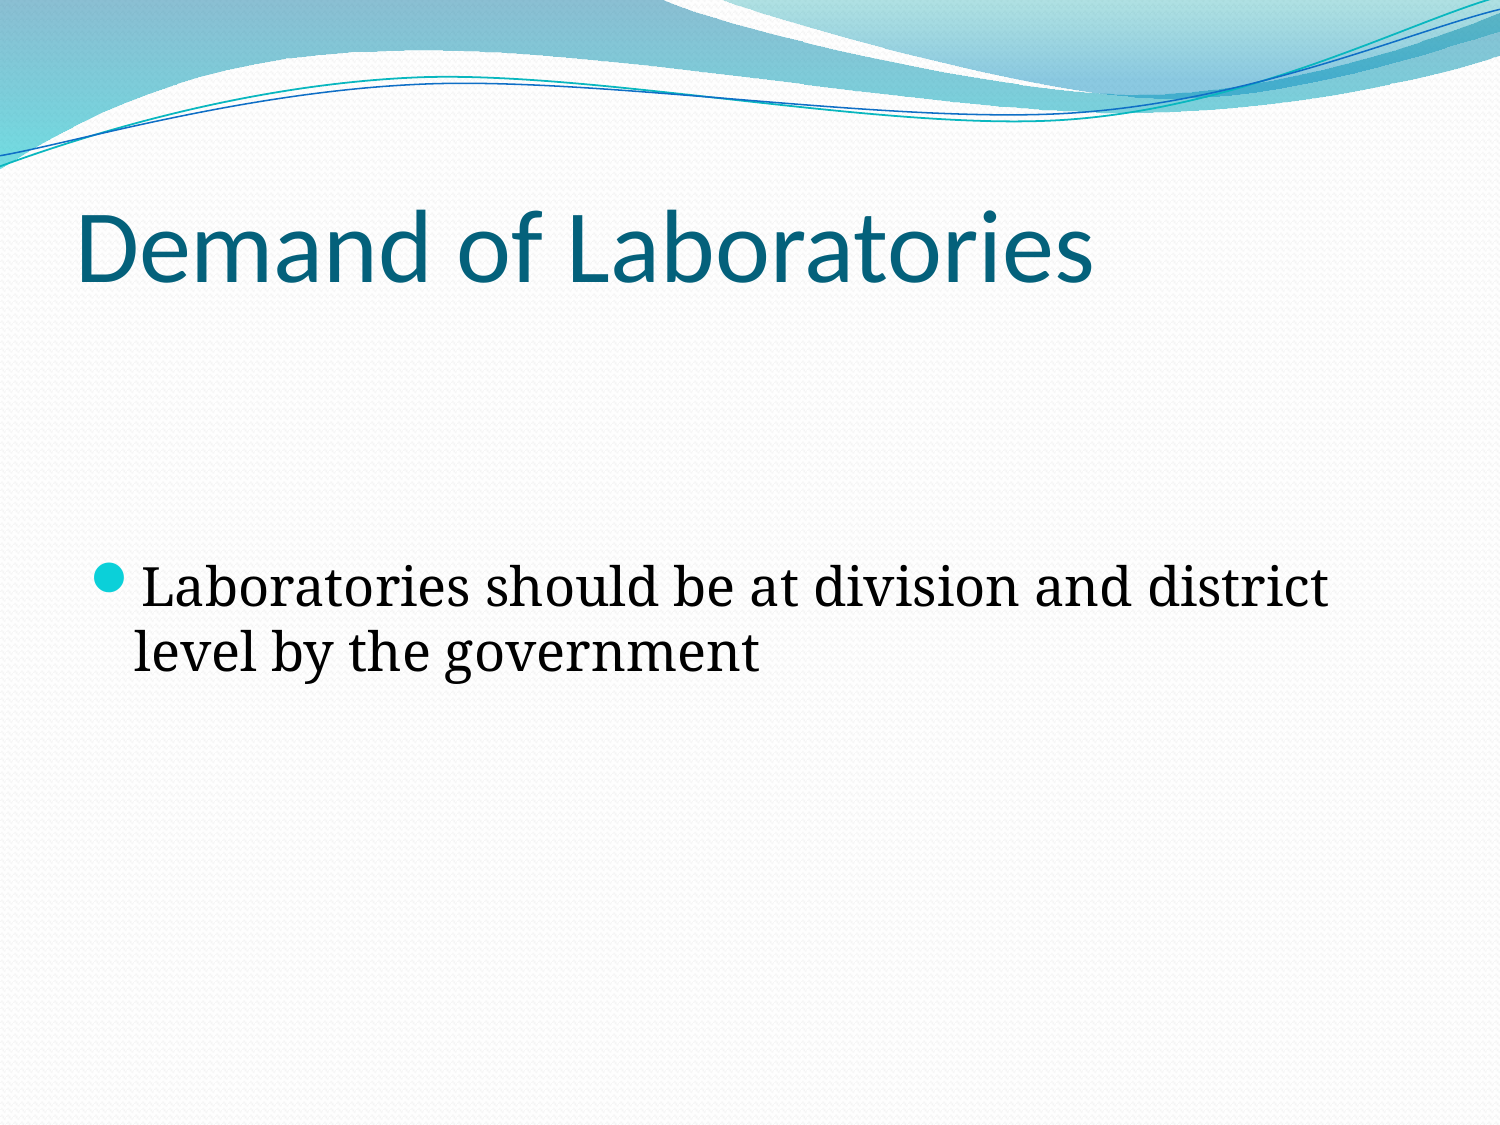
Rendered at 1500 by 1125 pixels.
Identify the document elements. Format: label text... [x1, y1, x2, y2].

title Demand of Laboratories [75, 115, 1425, 303]
list Laboratories should be at division and district level by the government [75, 317, 1425, 1038]
